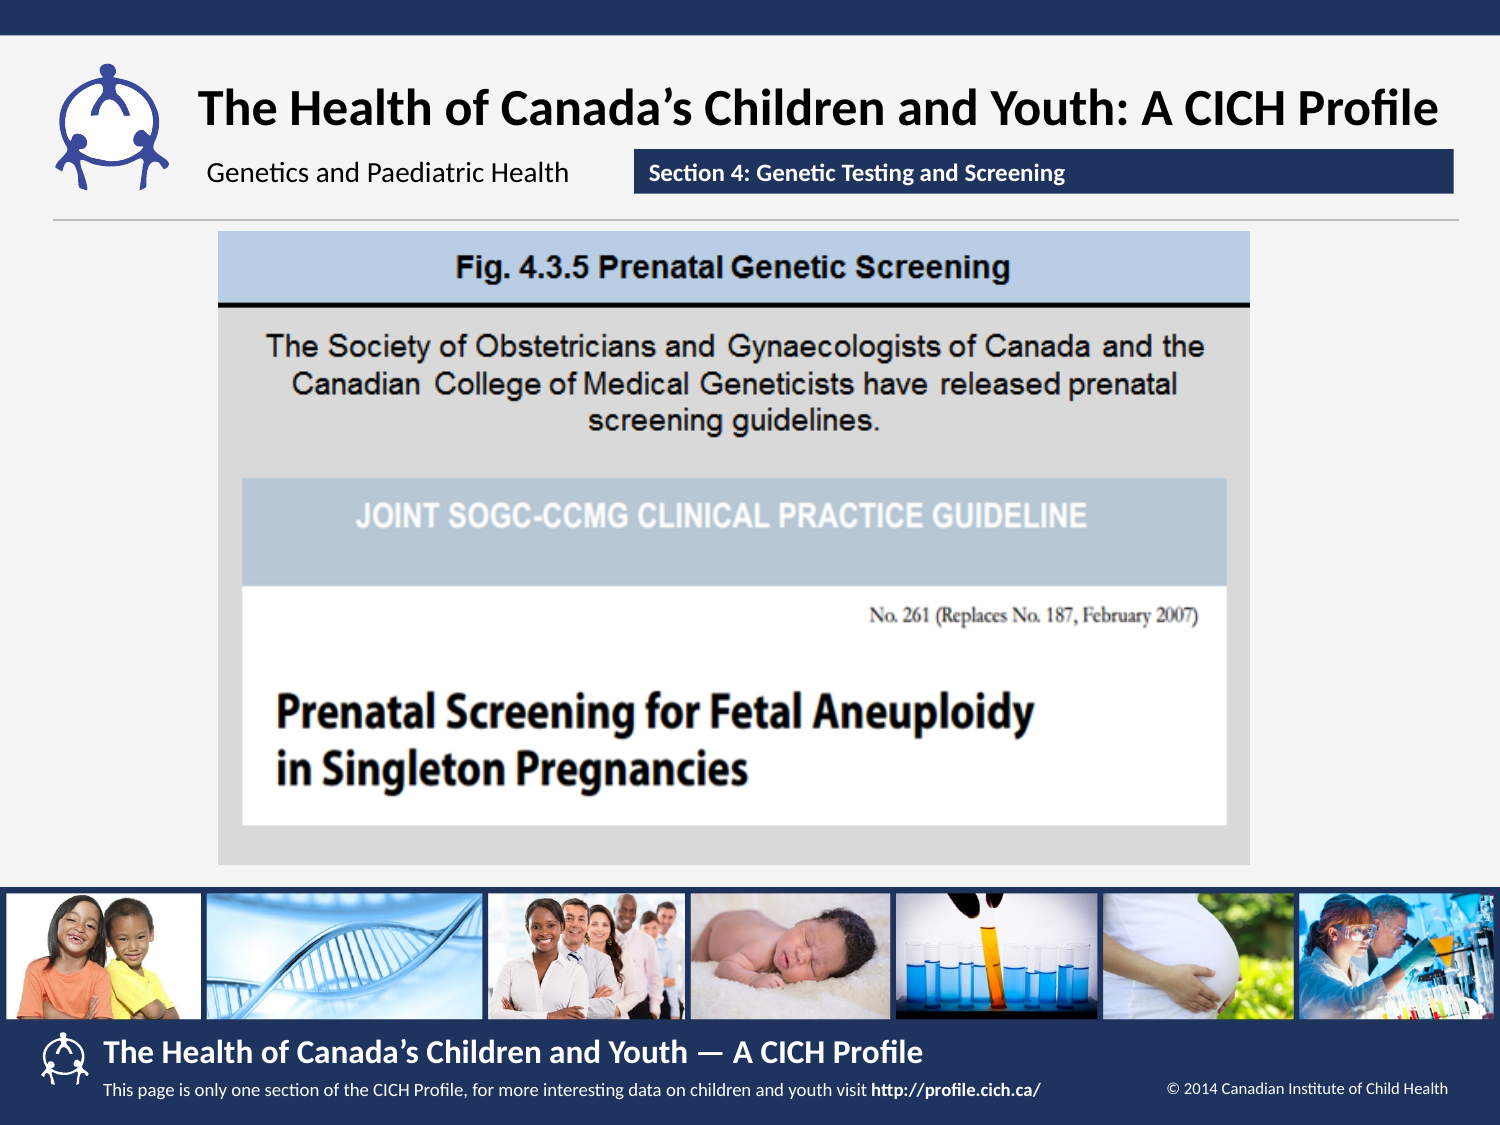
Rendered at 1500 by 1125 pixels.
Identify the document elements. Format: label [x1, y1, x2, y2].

picture [218, 231, 1250, 866]
picture [0, 887, 1500, 1025]
